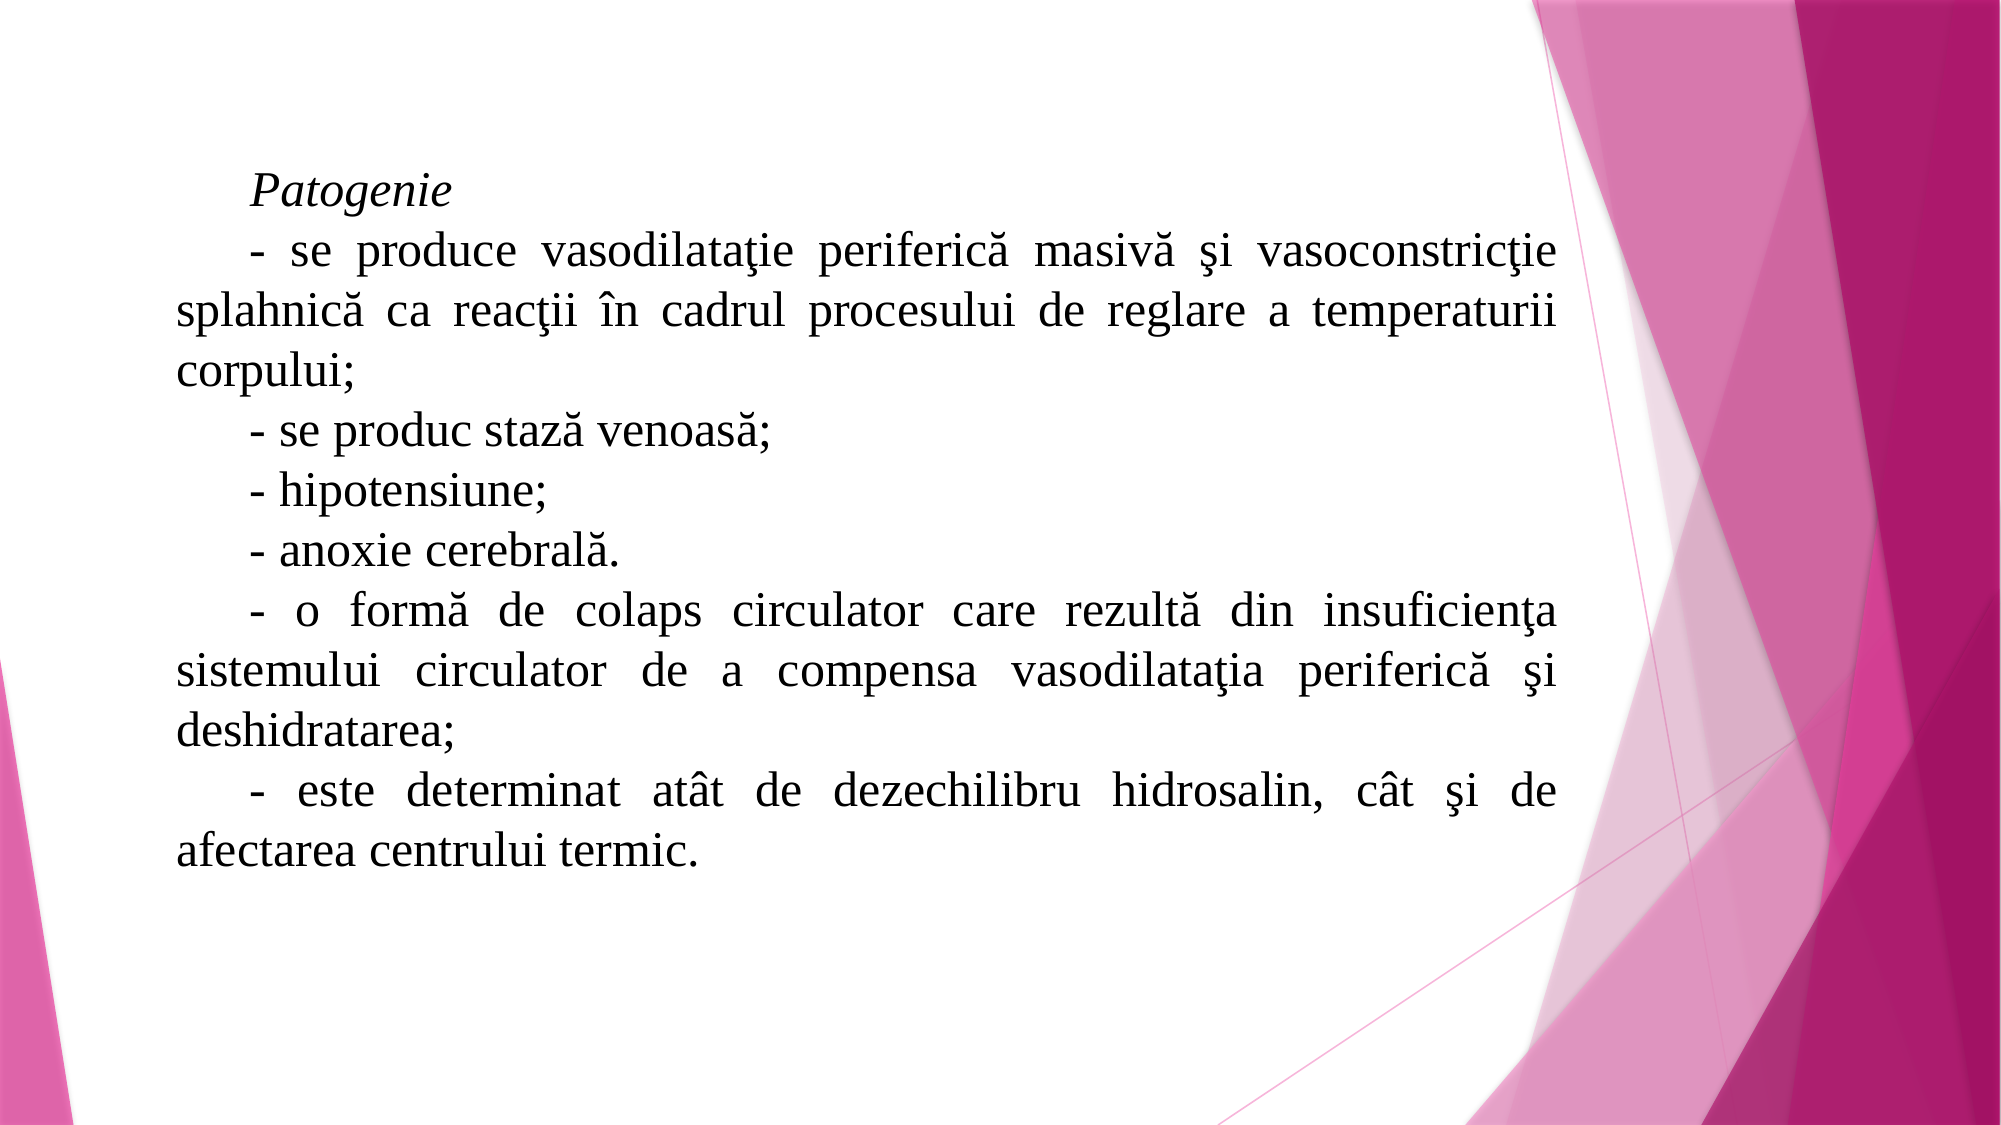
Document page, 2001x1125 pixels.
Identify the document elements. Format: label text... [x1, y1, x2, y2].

text_box Patogenie - se produce vasodilataţie periferică masivă şi vasoconstricţie splahnică ca reacţii în cadrul procesului de reglare a temperaturii corpului; - se produc stază venoasă; - hipotensiune; - anoxie cerebrală. - o formă de colaps circulator care rezultă din insuficienţa sistemului circulator de a compensa vasodilataţia periferică şi deshidratarea; - este determinat atât de dezechilibru hidrosalin, cât şi de afectarea centrului termic. [161, 148, 1574, 944]
